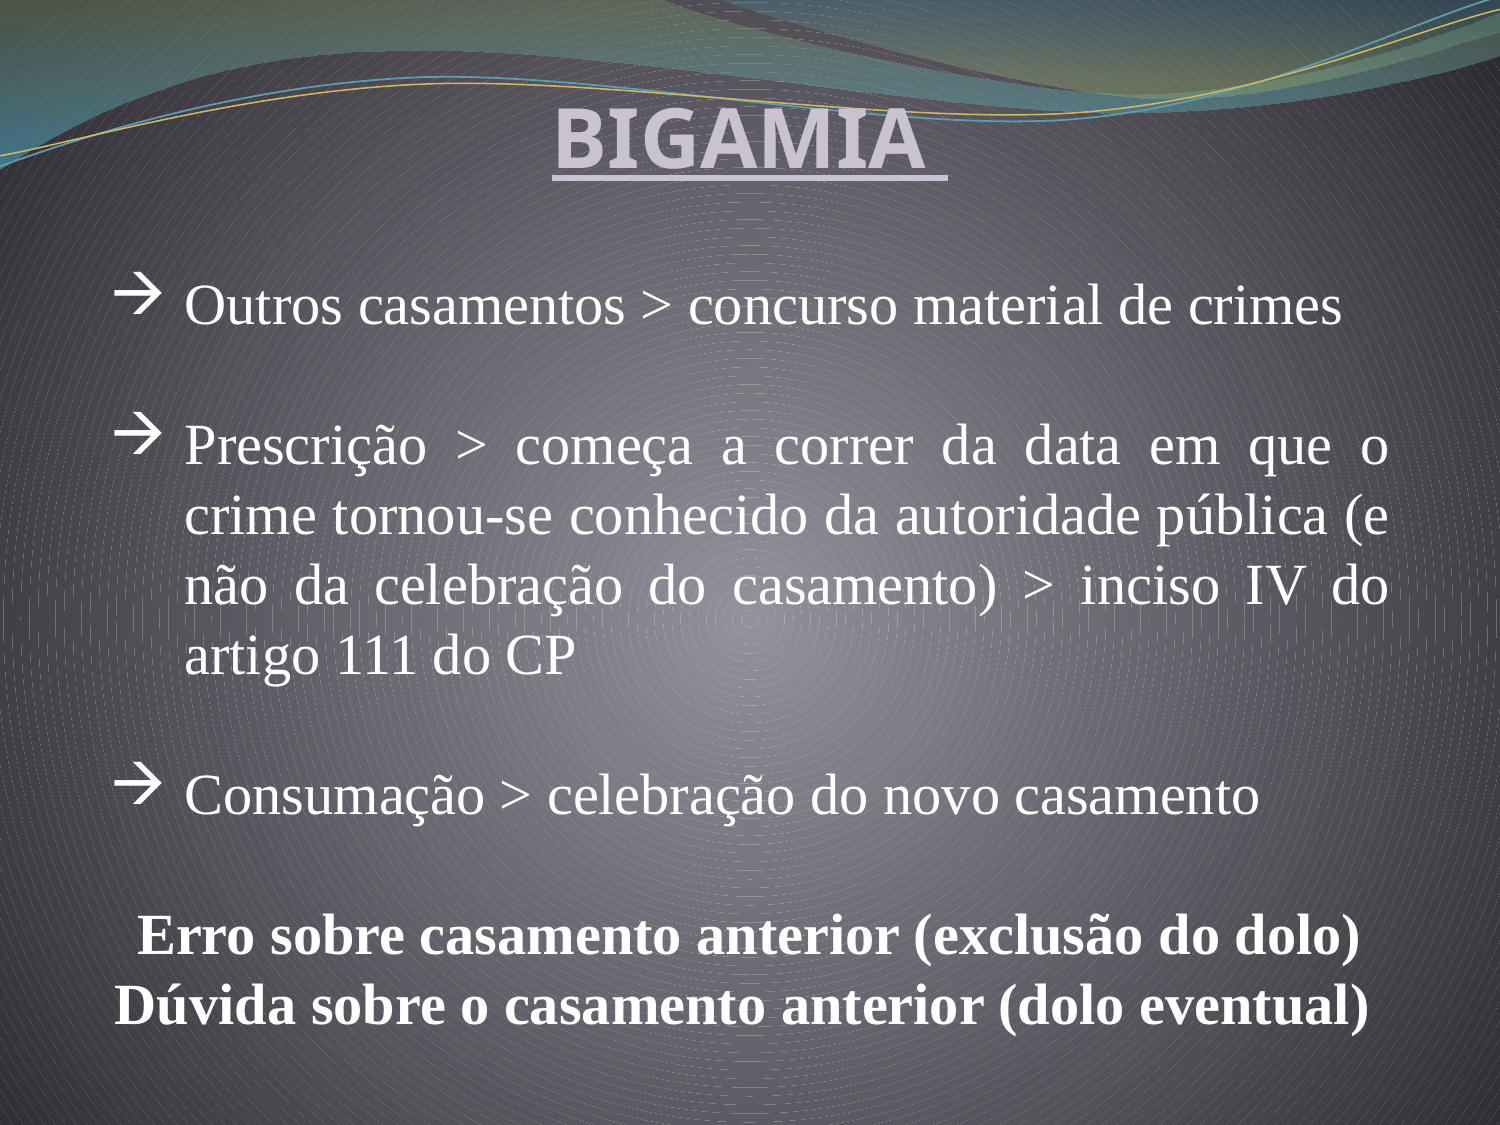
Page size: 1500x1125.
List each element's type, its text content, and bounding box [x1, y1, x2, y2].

text_box Outros casamentos > concurso material de crimes Prescrição > começa a correr da data em que o crime tornou-se conhecido da autoridade pública (e não da celebração do casamento) > inciso IV do artigo 111 do CP Consumação > celebração do novo casamento Erro sobre casamento anterior (exclusão do dolo) Dúvida sobre o casamento anterior (dolo eventual) [94, 188, 1406, 1125]
text_box BIGAMIA [0, 78, 1500, 211]
